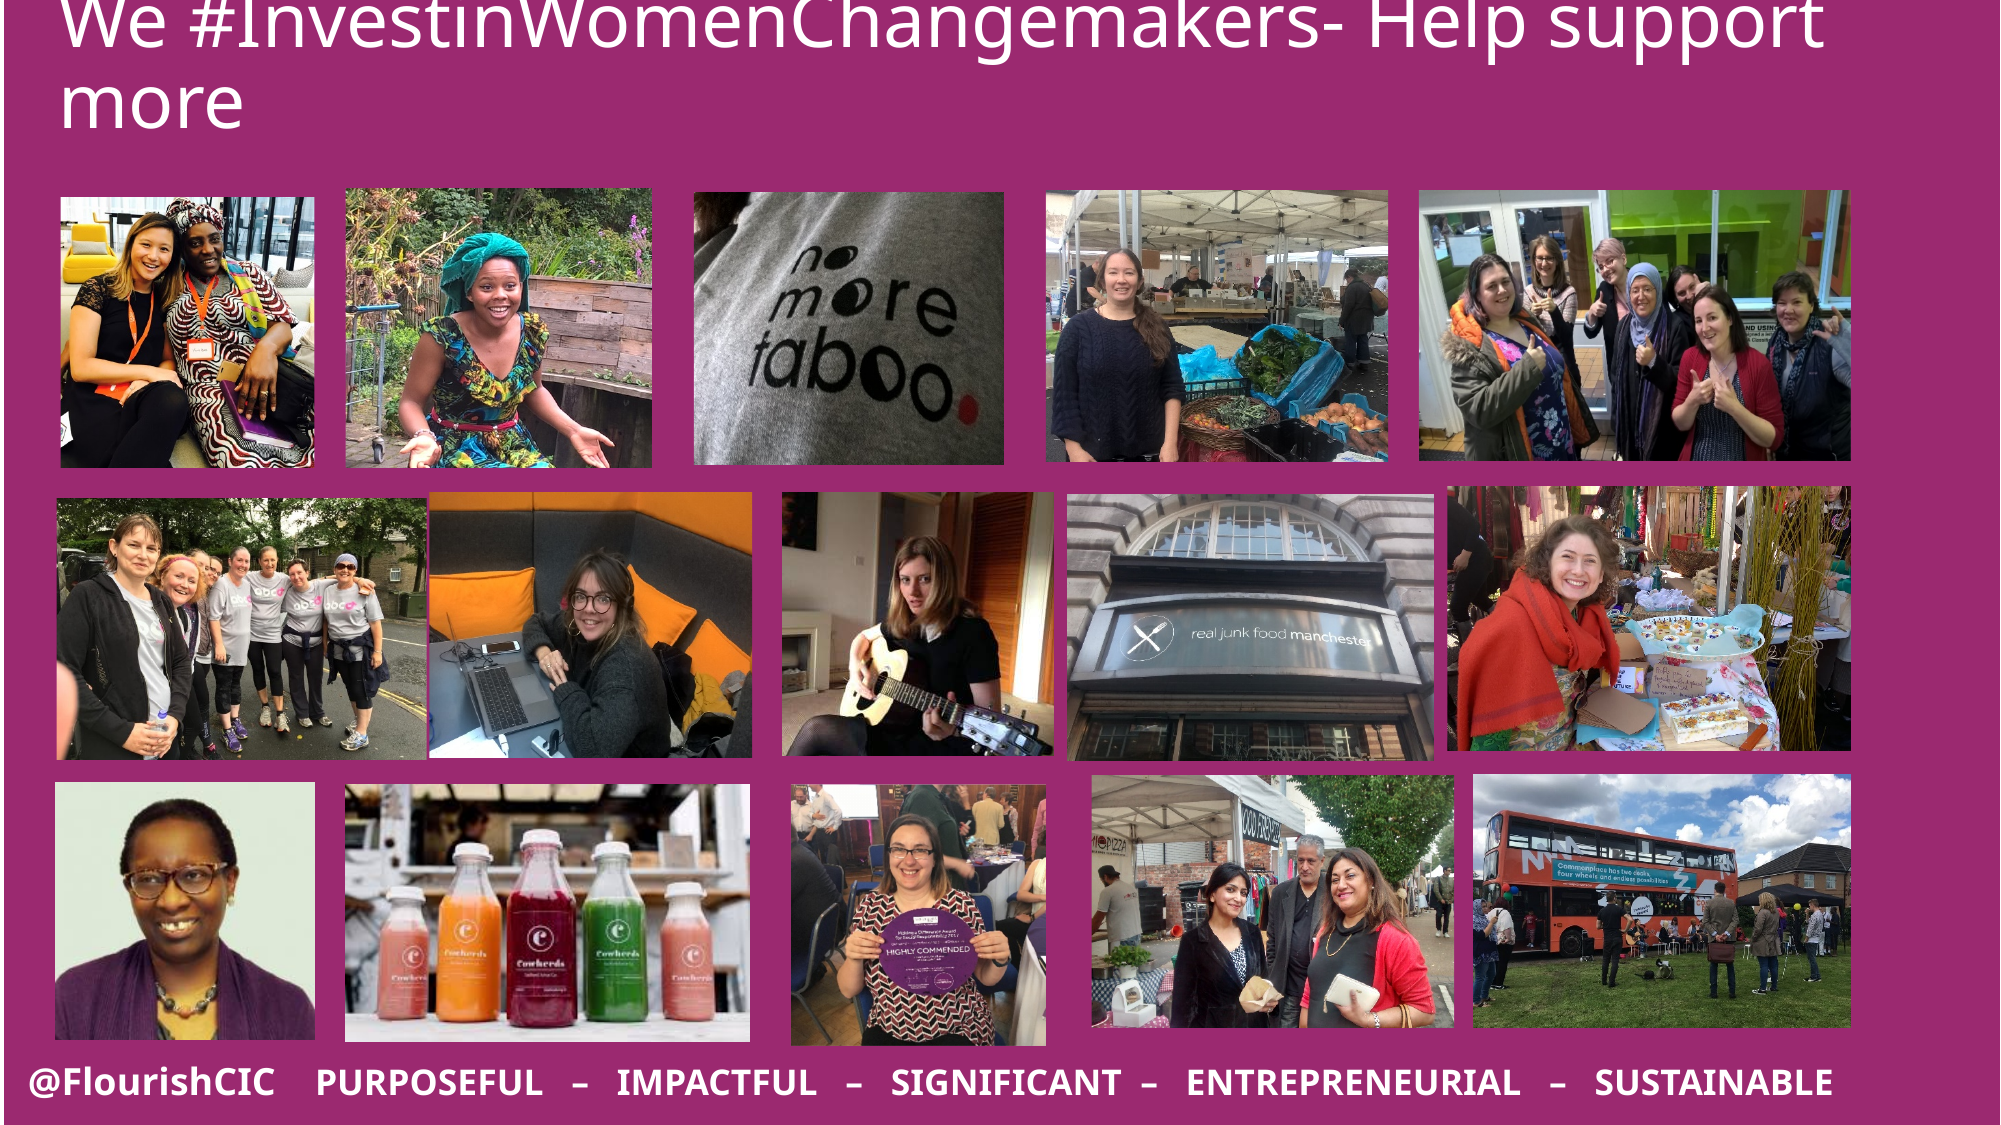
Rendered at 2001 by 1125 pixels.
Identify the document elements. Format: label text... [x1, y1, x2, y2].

picture [345, 188, 652, 468]
text_box [3, 0, 2000, 1125]
picture [790, 784, 1046, 1046]
picture [429, 492, 753, 758]
picture [345, 784, 750, 1042]
text_box @FlourishCIC PURPOSEFUL – IMPACTFUL – SIGNIFICANT – ENTREPRENEURIAL – SUSTAINABLE [13, 1050, 1971, 1110]
picture [693, 192, 1004, 465]
title We #InvestinWomenChangemakers- Help support more [43, 67, 1941, 153]
picture [1091, 775, 1455, 1028]
picture [1447, 486, 1851, 751]
picture [1067, 494, 1434, 761]
picture [56, 498, 427, 760]
picture [1473, 774, 1851, 1028]
picture [782, 492, 1054, 756]
picture [60, 197, 315, 468]
picture [55, 782, 315, 1040]
picture [1045, 190, 1389, 462]
picture [1418, 190, 1851, 461]
